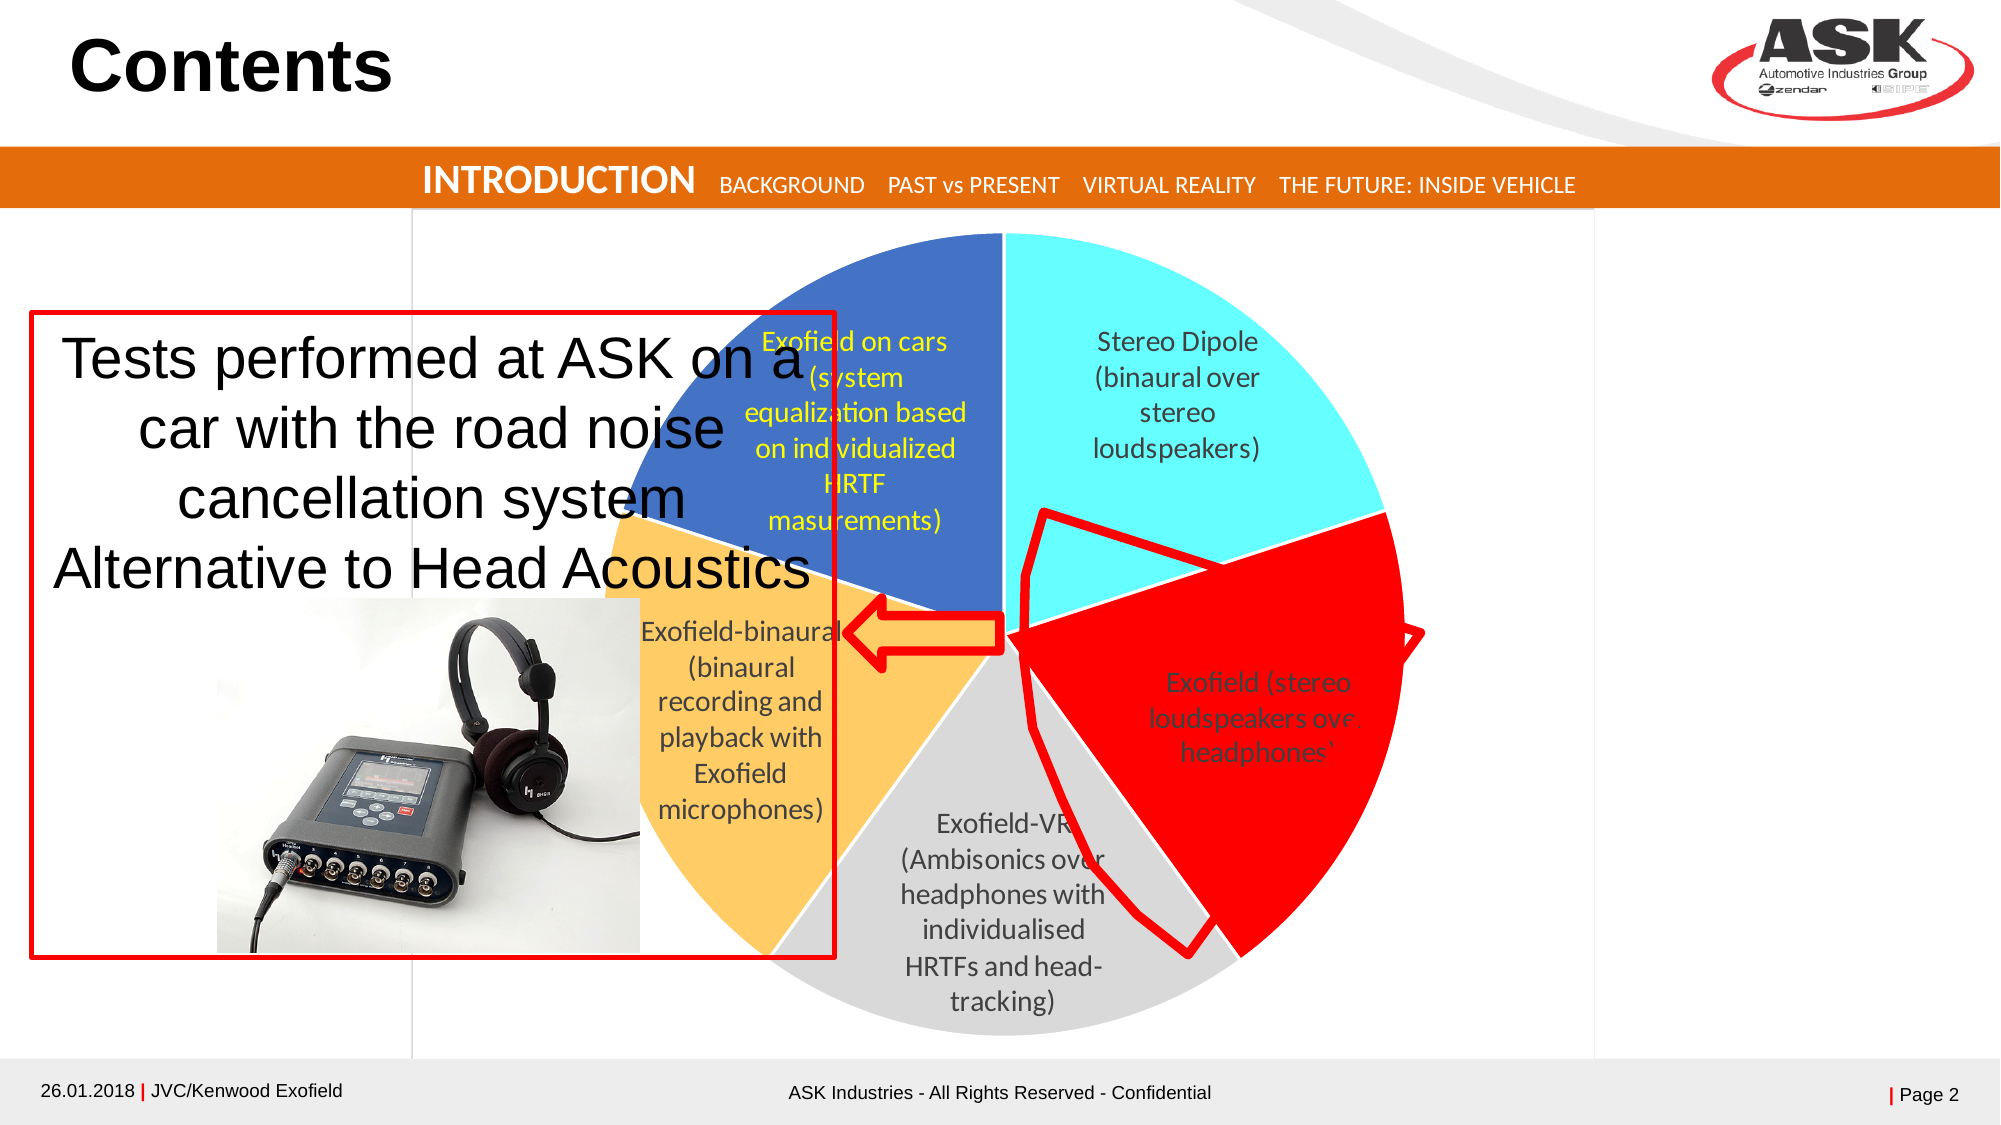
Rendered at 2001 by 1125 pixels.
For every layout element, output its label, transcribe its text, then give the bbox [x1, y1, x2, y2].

text_box Tests performed at ASK on a car with the road noise cancellation system Alternative to Head Acoustics [31, 312, 405, 958]
title Contents [55, 19, 1320, 144]
picture [1181, 0, 2000, 144]
text_box INTRODUCTION BACKGROUND PAST vs PRESENT VIRTUAL REALITY THE FUTURE: INSIDE VEHICLE [0, 144, 2000, 210]
picture [217, 207, 1595, 1059]
